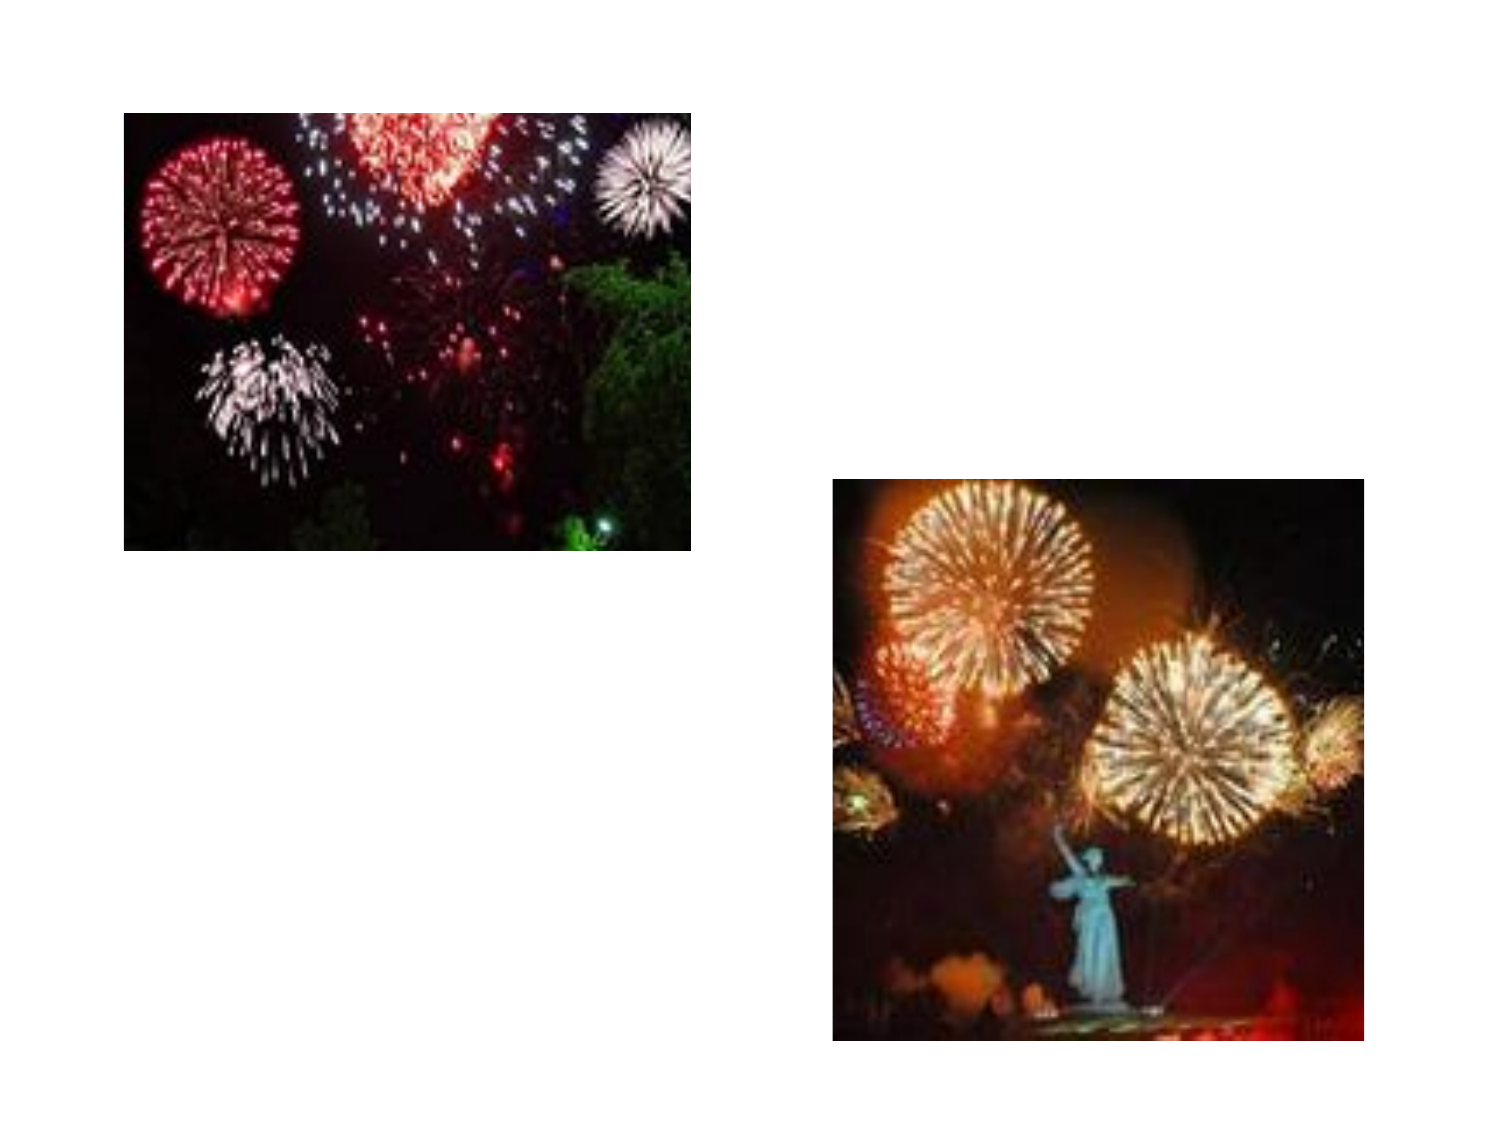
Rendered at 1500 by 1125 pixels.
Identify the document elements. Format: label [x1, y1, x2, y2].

picture [832, 479, 1365, 1041]
picture [123, 113, 692, 551]
